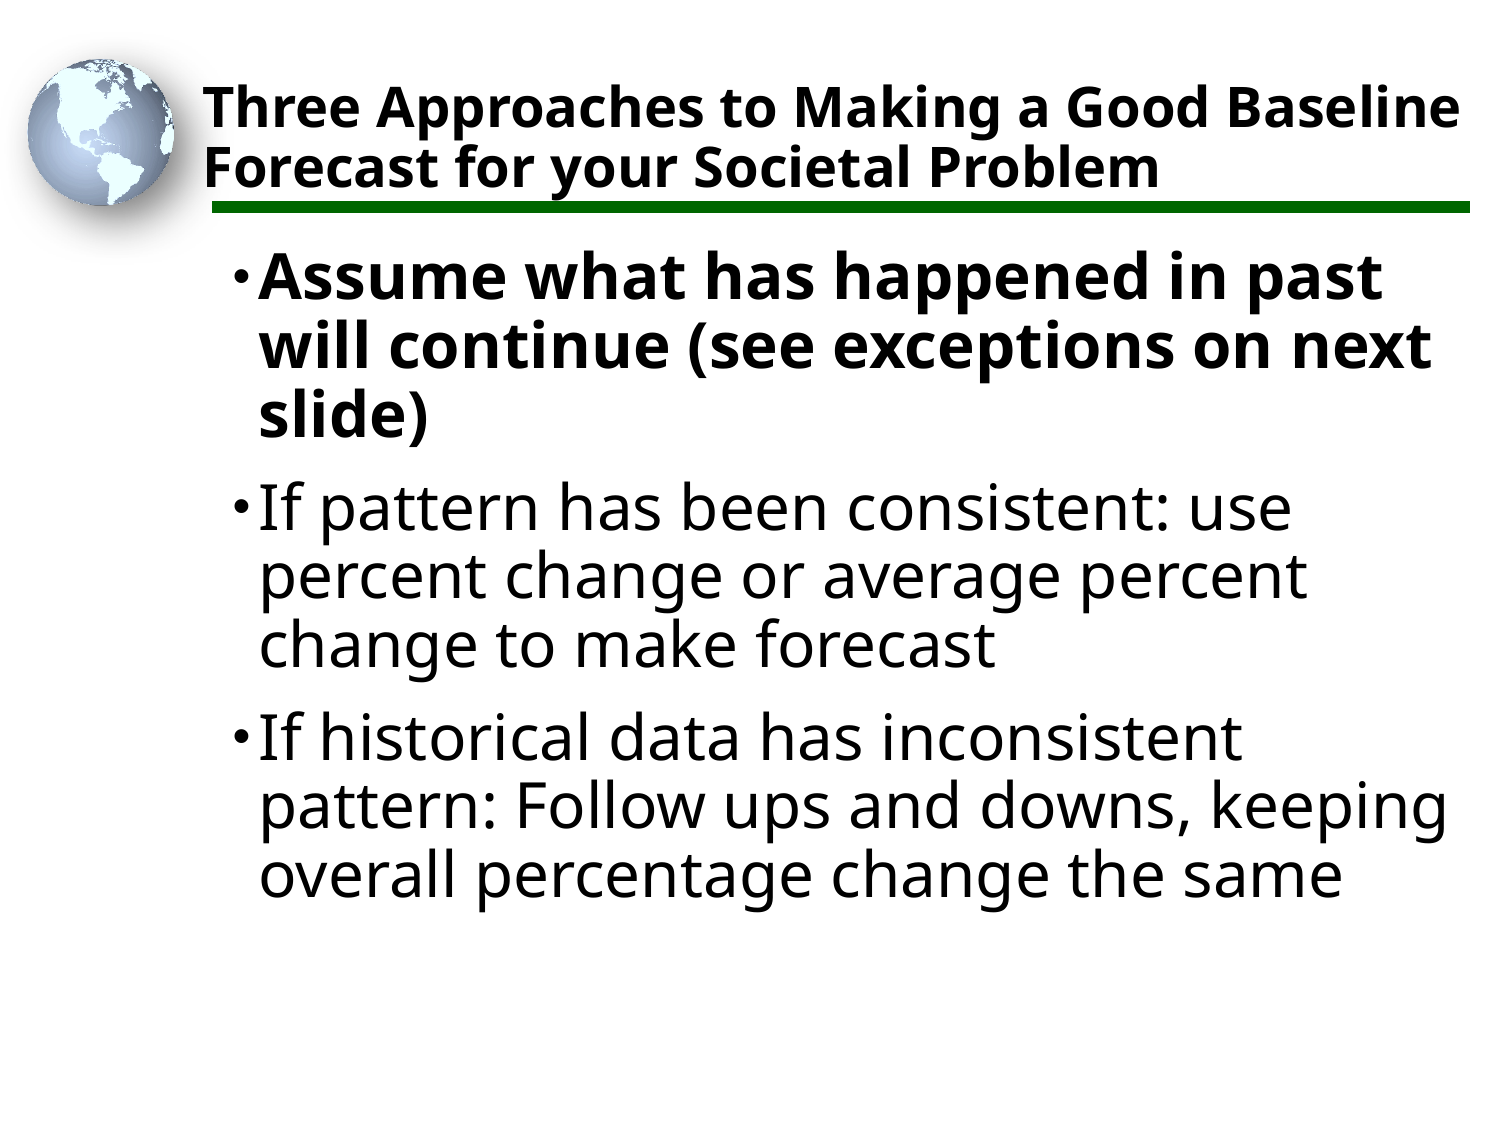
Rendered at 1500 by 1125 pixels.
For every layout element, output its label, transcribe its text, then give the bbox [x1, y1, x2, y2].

title Three Approaches to Making a Good Baseline Forecast for your Societal Problem [187, 37, 1500, 208]
picture [24, 55, 177, 208]
list Assume what has happened in past will continue (see exceptions on next slide) If pattern has been consistent: use percent change or average percent change to make forecast If historical data has inconsistent pattern: Follow ups and downs, keeping overall percentage change the same [212, 237, 1471, 945]
